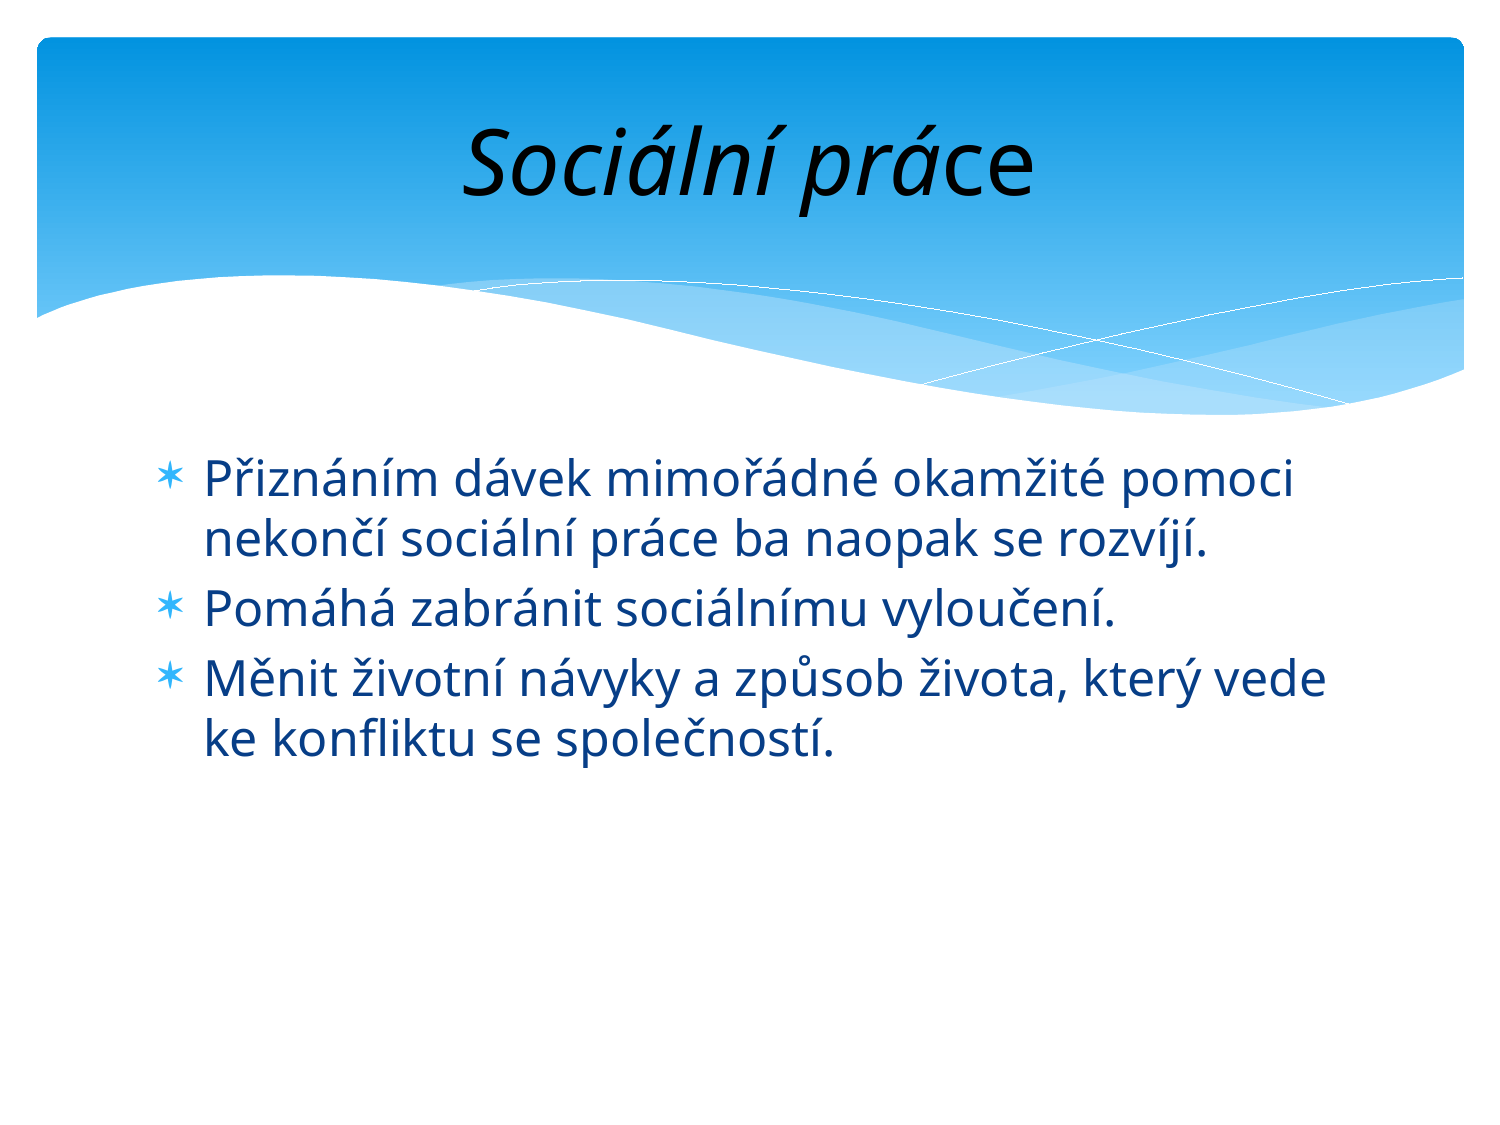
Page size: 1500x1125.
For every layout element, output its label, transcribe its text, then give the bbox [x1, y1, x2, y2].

list Přiznáním dávek mimořádné okamžité pomoci nekončí sociální práce ba naopak se rozvíjí. Pomáhá zabránit sociálnímu vyloučení. Měnit životní návyky a způsob života, který vede ke konfliktu se společností. [143, 438, 1359, 1005]
title Sociální práce [75, 55, 1425, 261]
